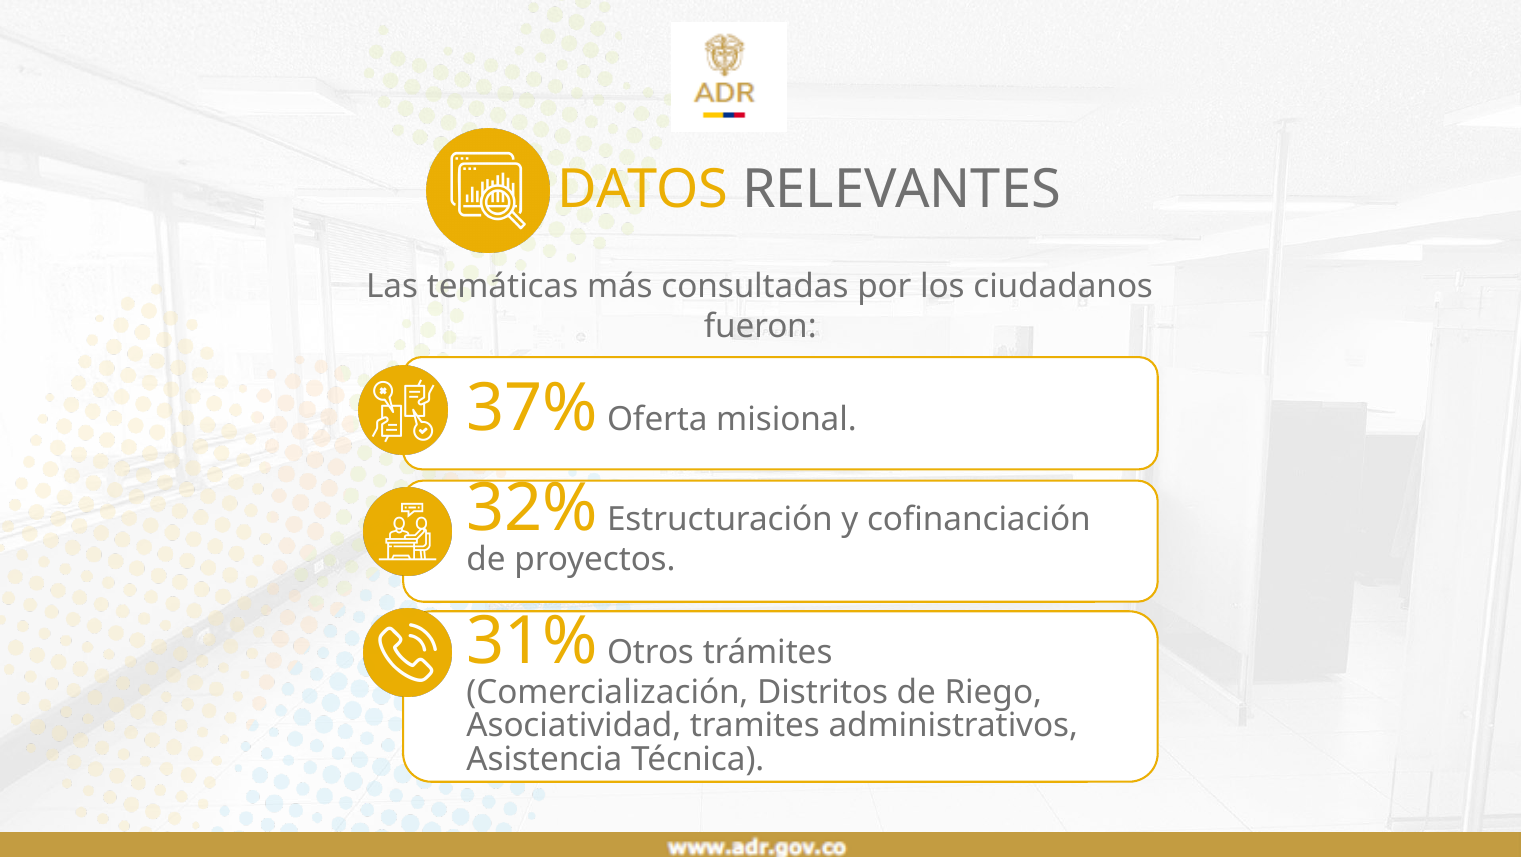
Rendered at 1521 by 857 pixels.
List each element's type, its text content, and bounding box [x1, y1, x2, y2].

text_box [425, 128, 1095, 254]
picture [0, 0, 1521, 857]
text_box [358, 356, 1158, 783]
text_box Las temáticas más consultadas por los ciudadanos fueron: [297, 257, 1224, 352]
